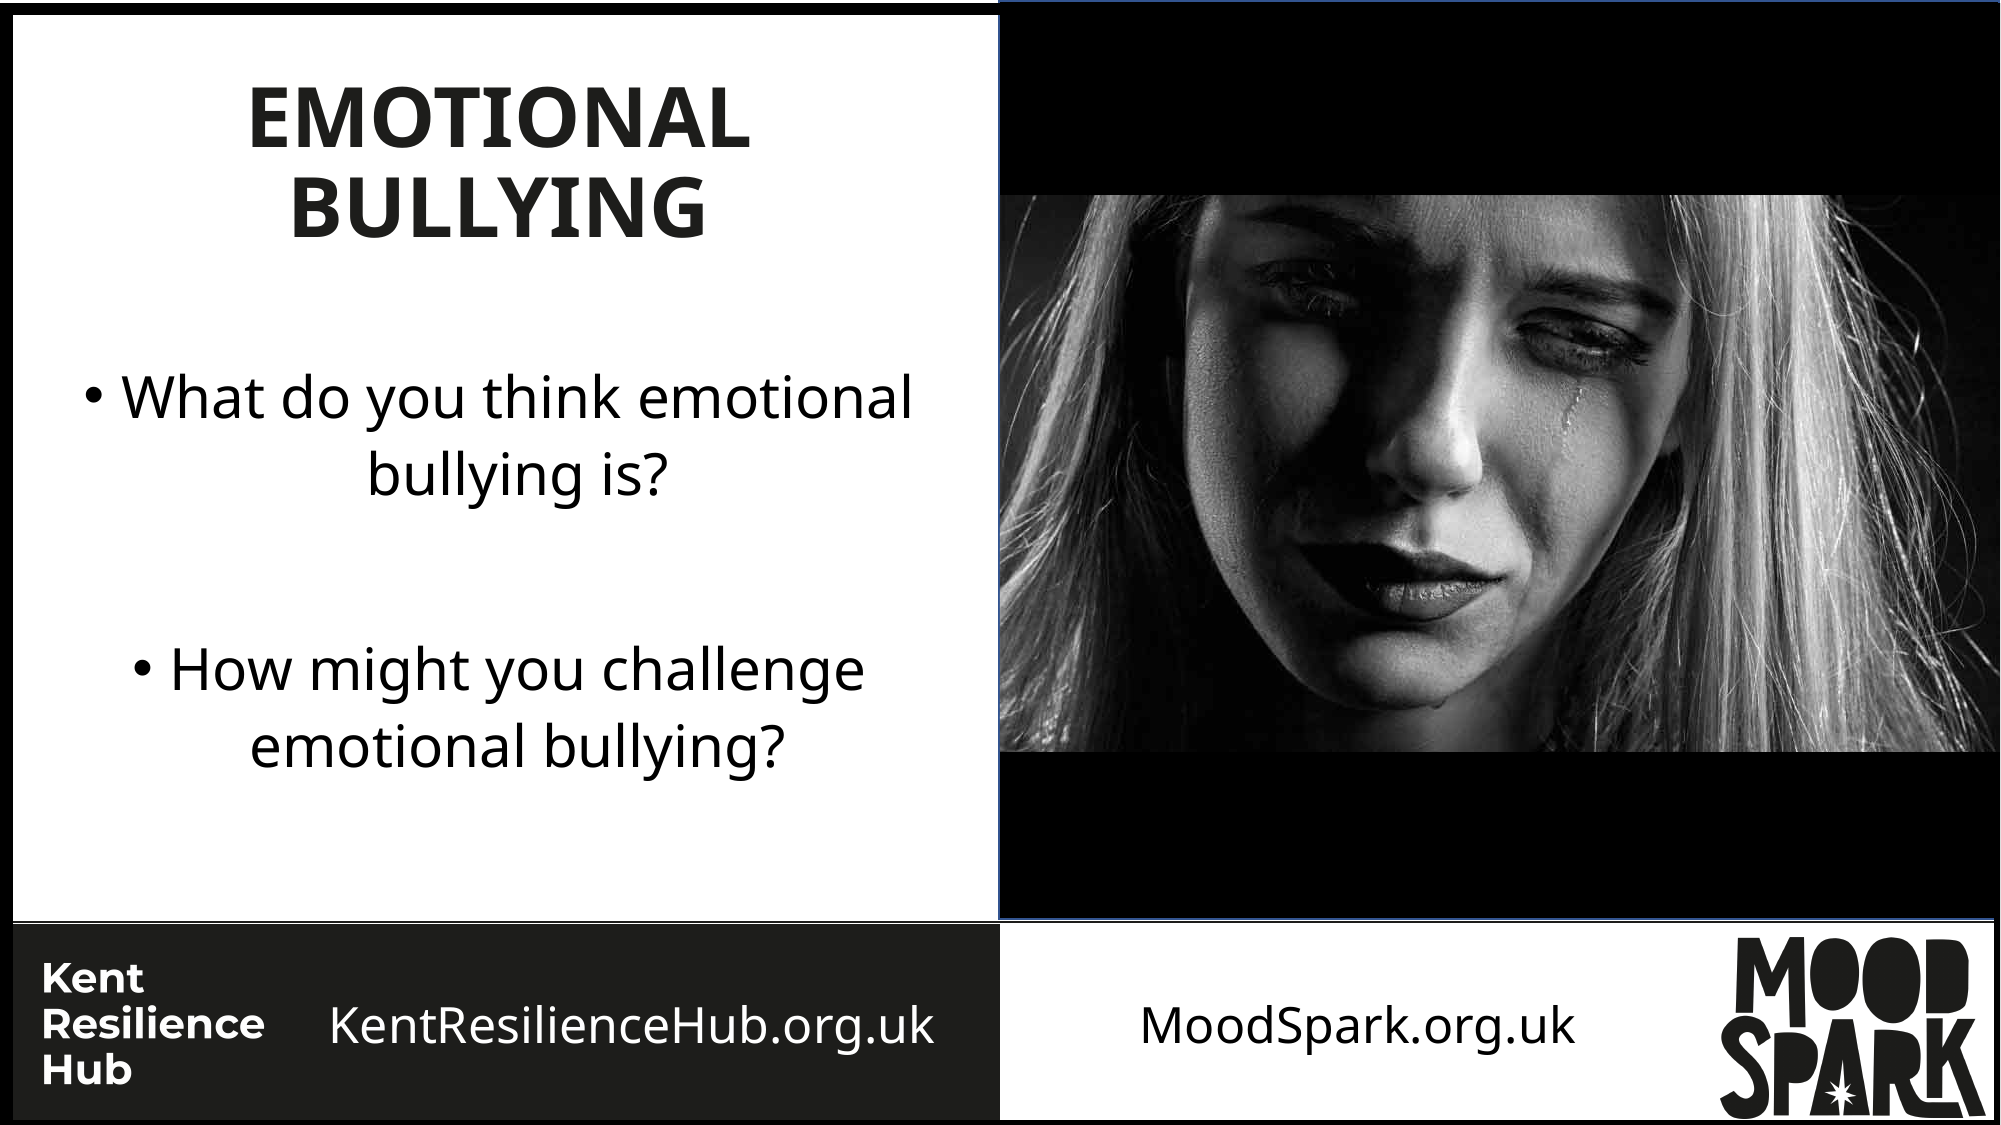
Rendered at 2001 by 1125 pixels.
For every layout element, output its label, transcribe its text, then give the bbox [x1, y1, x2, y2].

picture [999, 194, 2000, 752]
list What do you think emotional bullying is? How might you challenge emotional bullying? [65, 345, 933, 902]
picture [1720, 937, 1986, 1119]
title EMOTIONAL BULLYING [22, 127, 977, 263]
picture [40, 946, 266, 1106]
